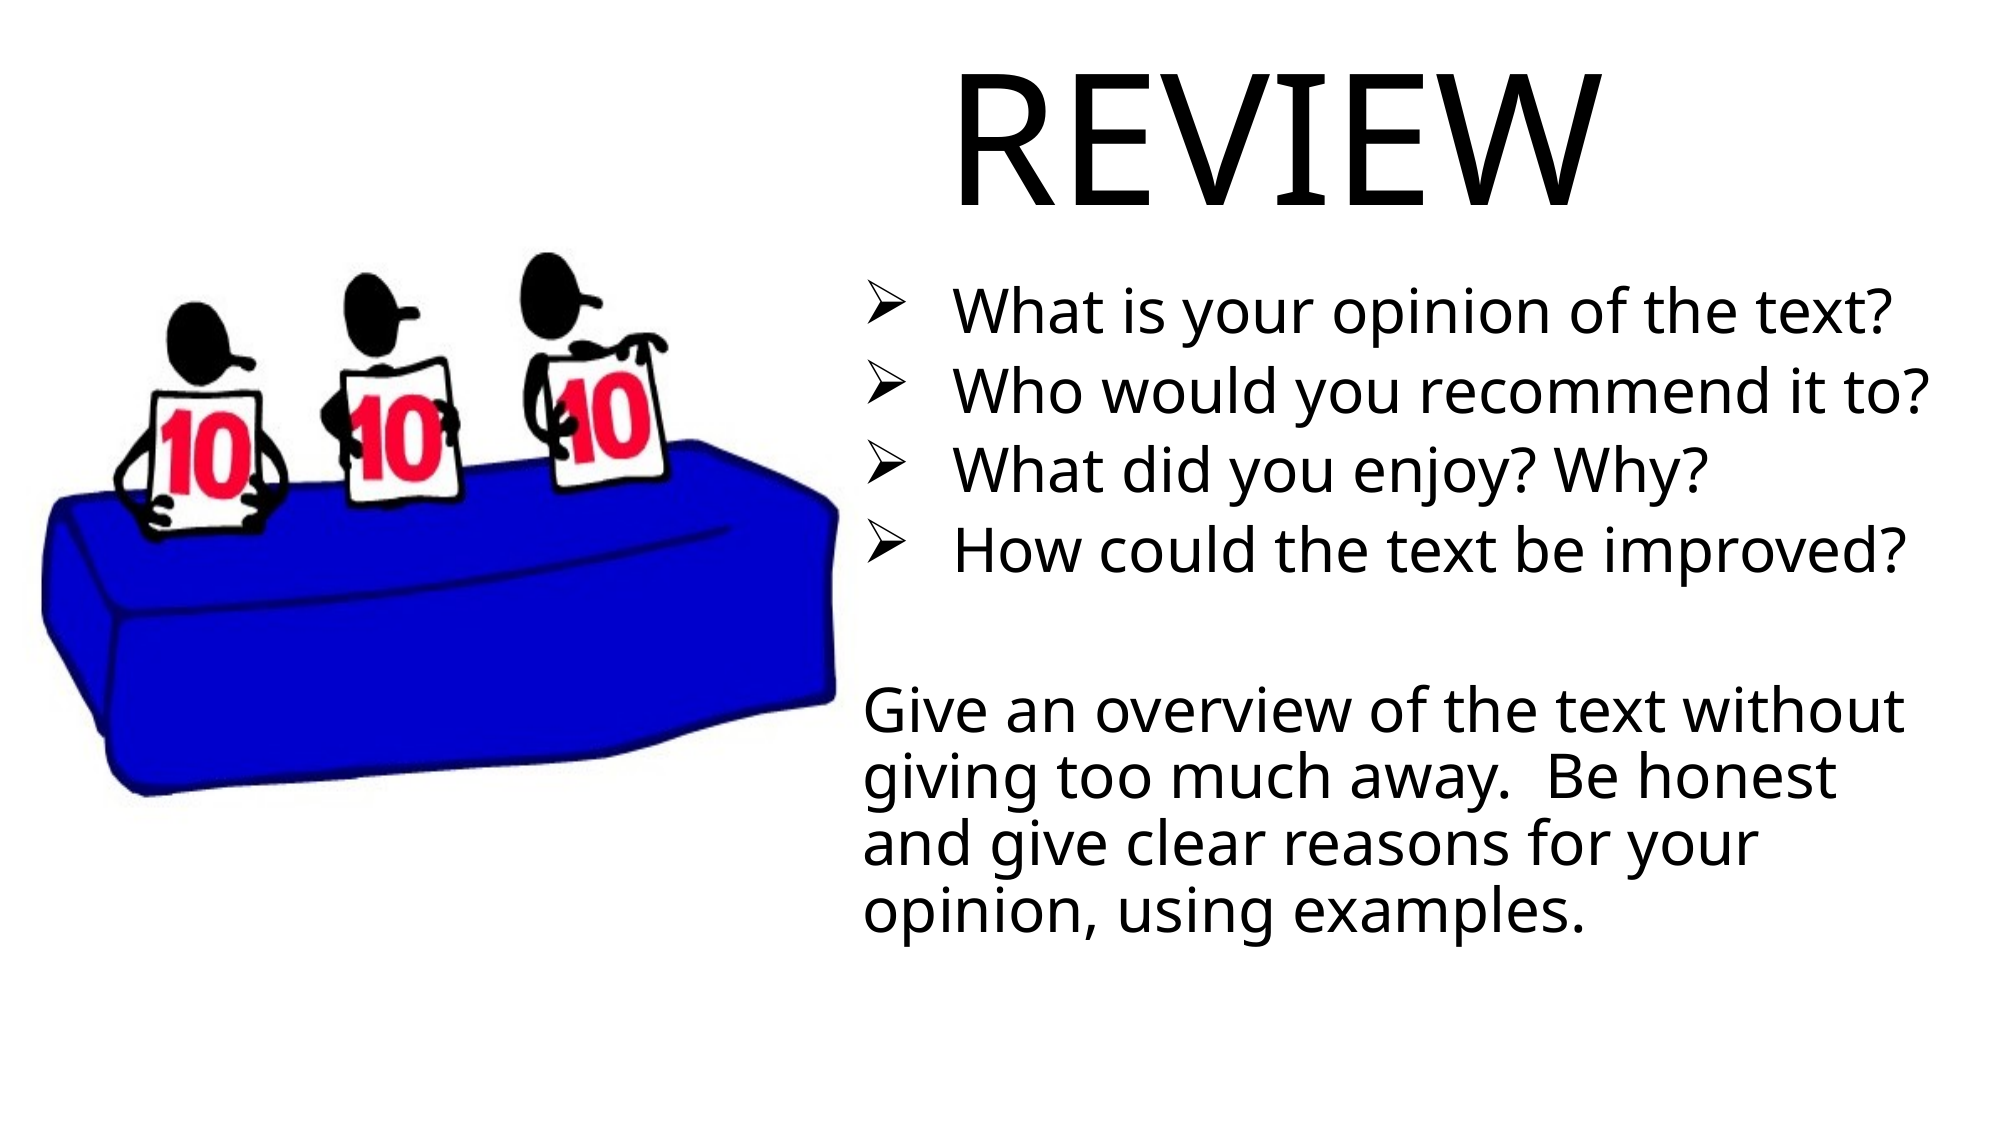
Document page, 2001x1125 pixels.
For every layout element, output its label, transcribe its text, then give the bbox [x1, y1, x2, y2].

subtitle What is your opinion of the text? Who would you recommend it to? What did you enjoy? Why? How could the text be improved? Give an overview of the text without giving too much away. Be honest and give clear reasons for your opinion, using examples. [847, 272, 1969, 1094]
picture [0, 215, 900, 860]
title REVIEW [800, 27, 1750, 253]
